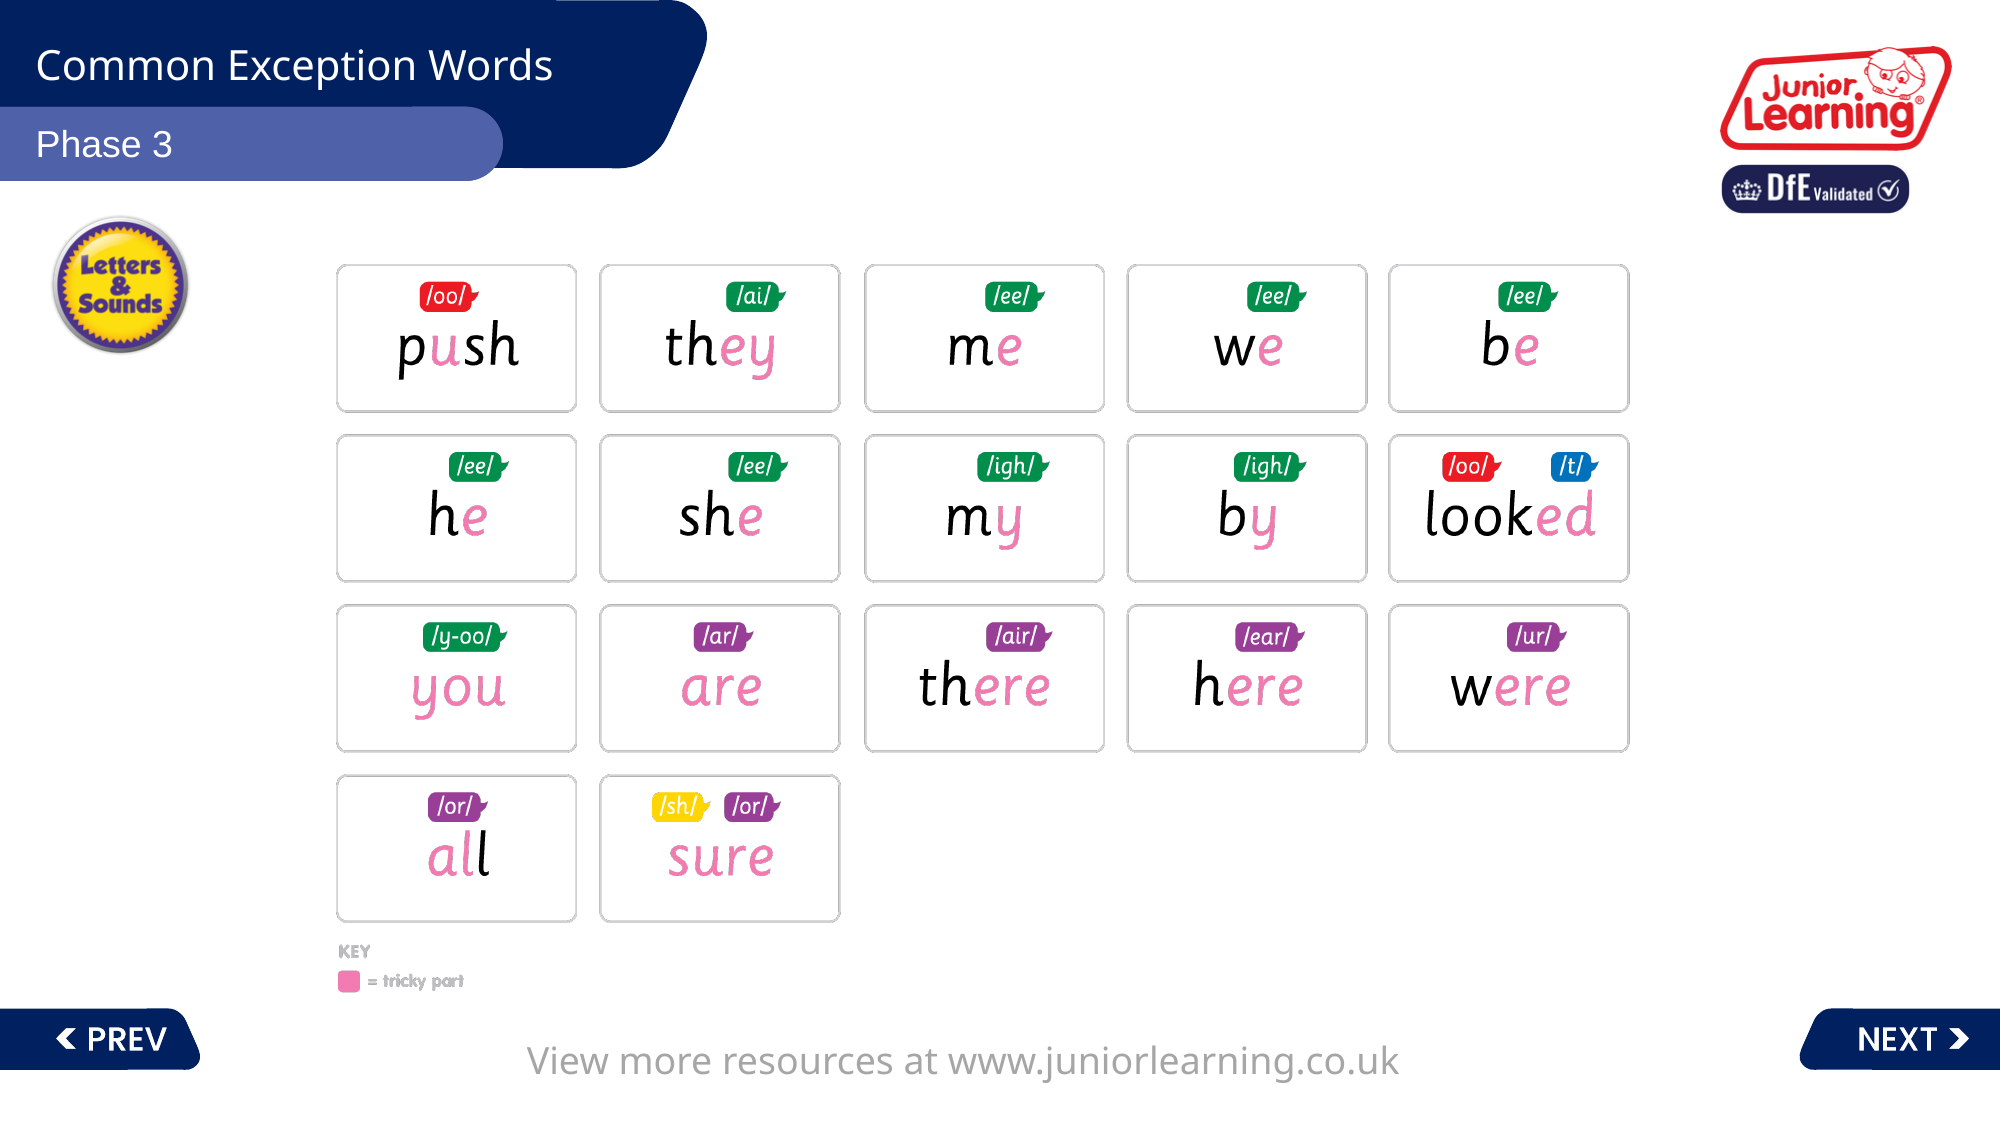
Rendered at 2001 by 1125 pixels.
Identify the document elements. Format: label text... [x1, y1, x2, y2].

text_box Common Exception Words [20, 37, 920, 96]
text_box [0, 105, 500, 182]
text_box Phase 3 [20, 117, 500, 162]
picture [296, 214, 1667, 1019]
picture [1720, 46, 1952, 151]
picture [47, 211, 194, 359]
picture [1720, 163, 1911, 215]
text_box [500, 126, 505, 161]
text_box View more resources at www.juniorlearning.co.uk [512, 1029, 1488, 1090]
